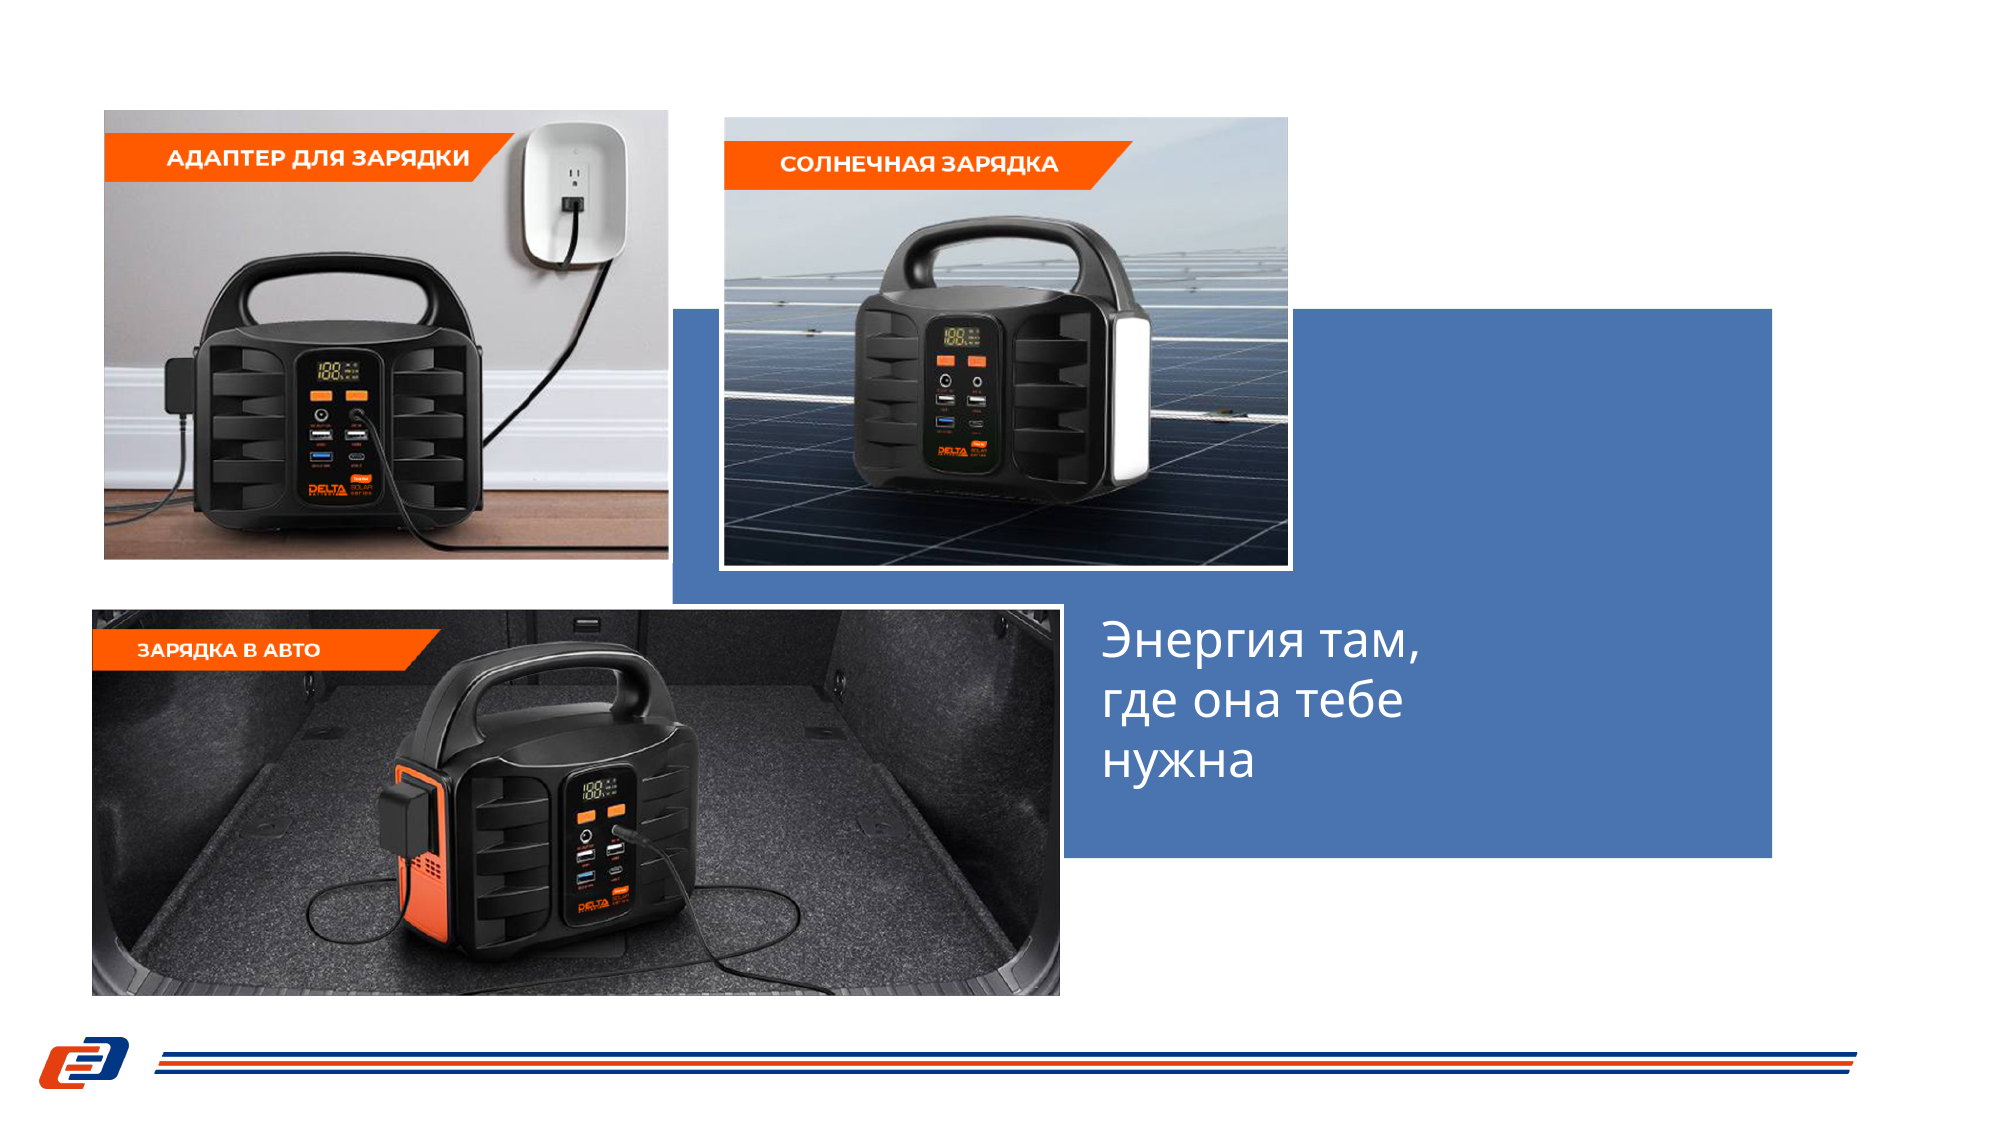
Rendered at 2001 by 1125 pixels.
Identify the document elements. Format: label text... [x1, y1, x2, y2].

picture [99, 104, 673, 563]
picture [39, 1037, 129, 1089]
picture [146, 1052, 1865, 1074]
picture [719, 112, 1293, 571]
picture [87, 604, 1064, 998]
text_box Энергия там, где она тебе нужна [1086, 599, 1872, 801]
text_box [671, 308, 1773, 859]
